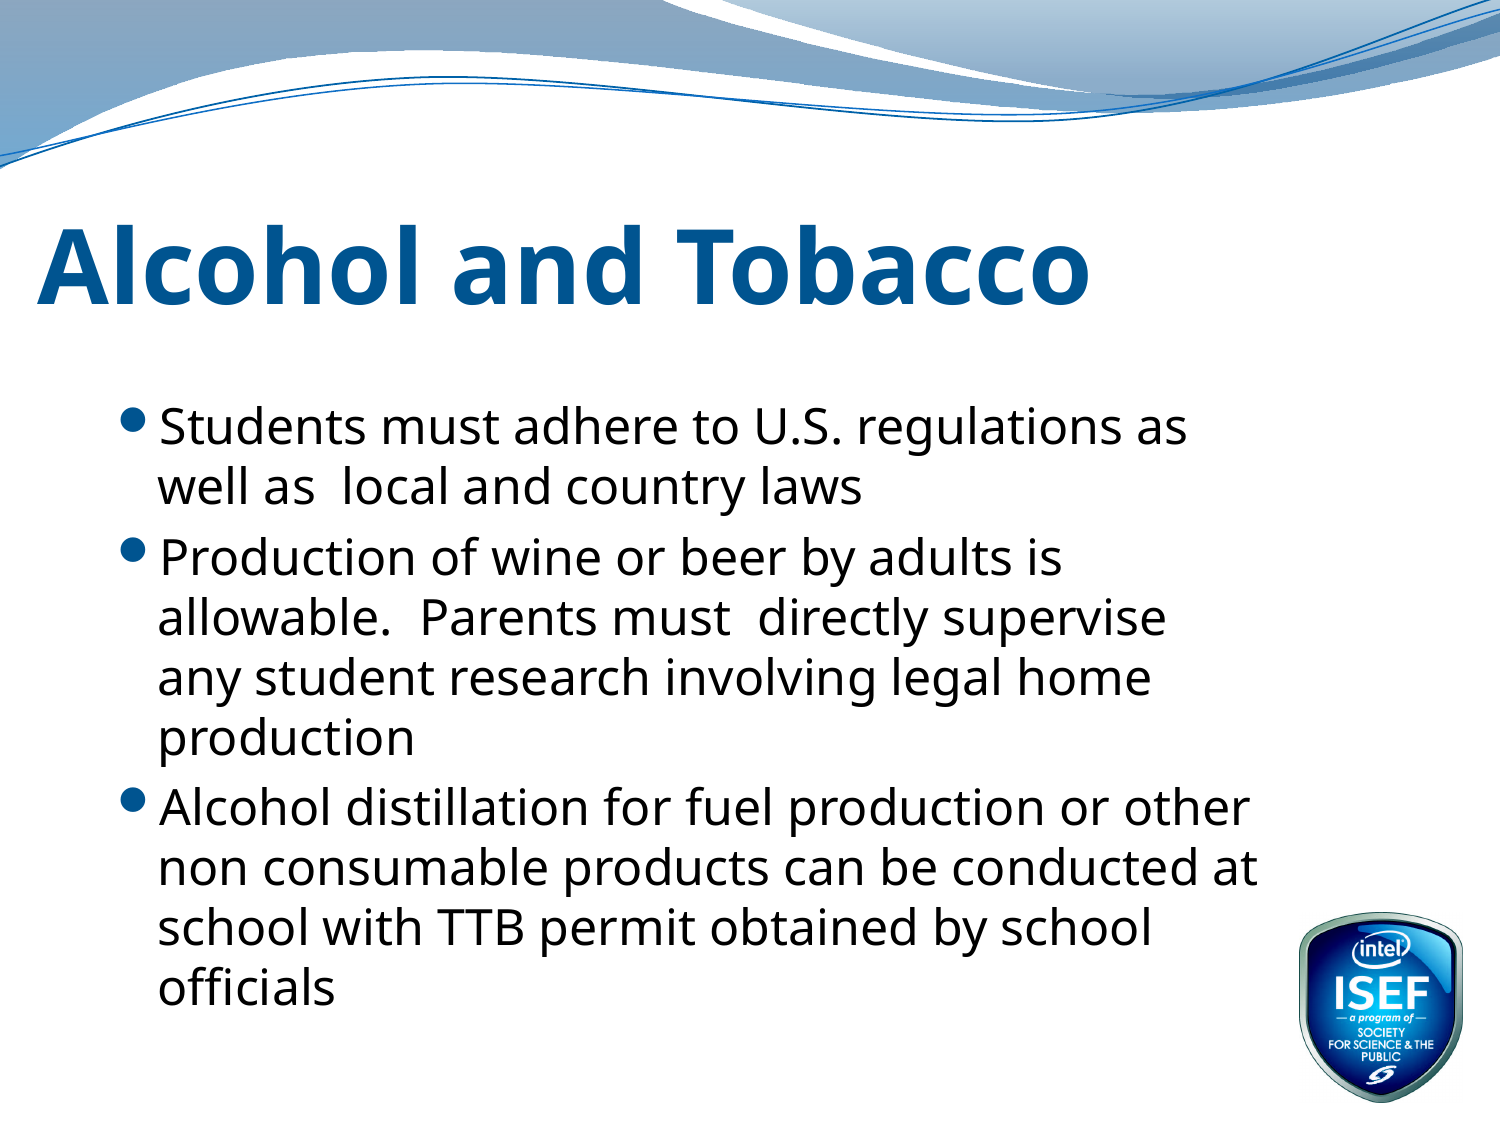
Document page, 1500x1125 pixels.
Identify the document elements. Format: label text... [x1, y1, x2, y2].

title Alcohol and Tobacco [37, 137, 1175, 325]
list Students must adhere to U.S. regulations as well as local and country laws Production of wine or beer by adults is allowable. Parents must directly supervise any student research involving legal home production Alcohol distillation for fuel production or other non consumable products can be conducted at school with TTB permit obtained by school officials [37, 387, 1275, 1088]
picture [1299, 912, 1463, 1103]
